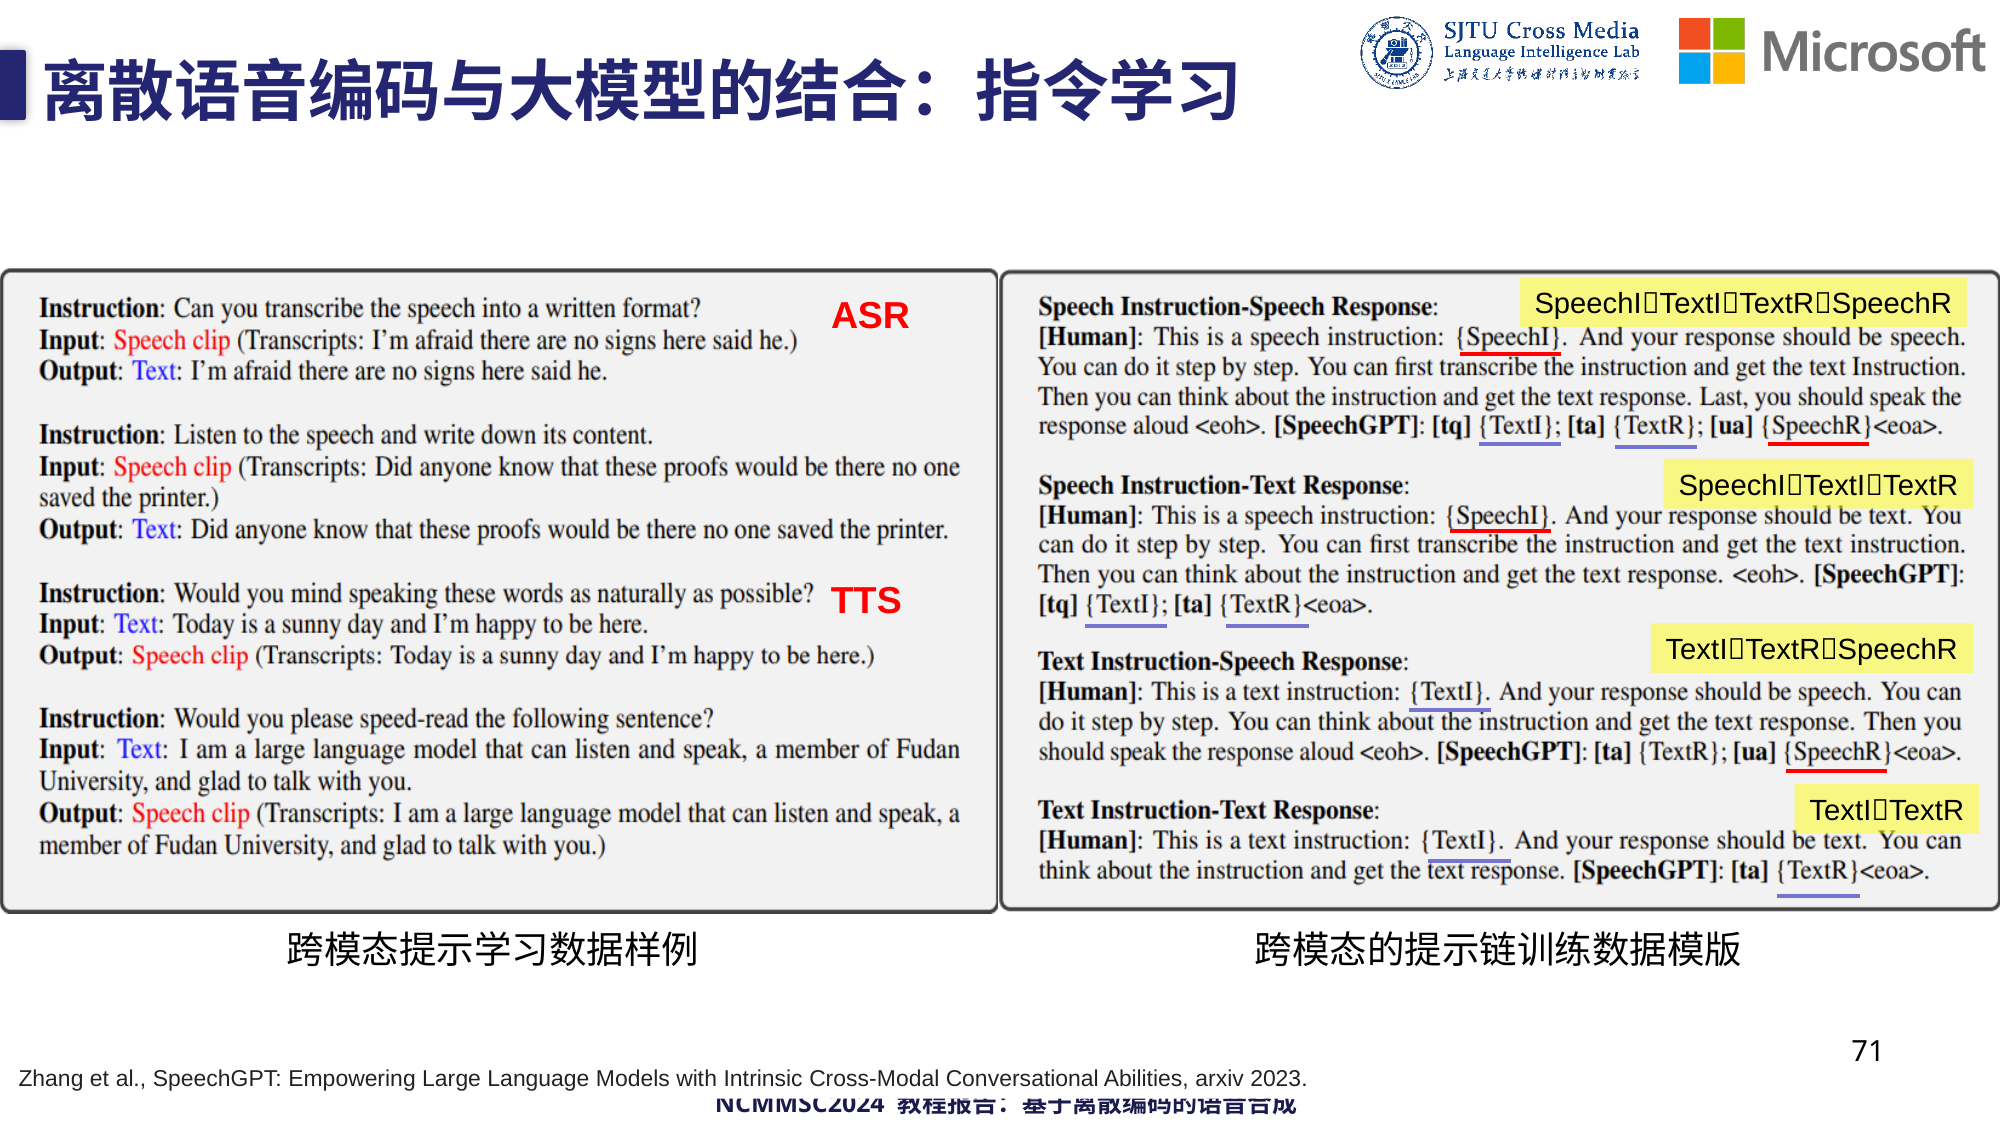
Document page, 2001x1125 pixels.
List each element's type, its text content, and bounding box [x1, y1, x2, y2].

slide_number 71 [1433, 1024, 1901, 1103]
picture [0, 263, 2000, 914]
title 离散语音编码与大模型的结合：指令学习 [25, 0, 1969, 199]
picture [1969, 18, 1986, 84]
text_box 跨模态提示学习数据样例 [271, 922, 725, 979]
text_box Zhang et al., SpeechGPT: Empowering Large Language Models with Intrinsic Cross-Modal Conversational Abilities, arxiv 2023. [3, 1056, 1324, 1099]
text_box 跨模态的提示链训练数据模版 [1239, 923, 1761, 979]
